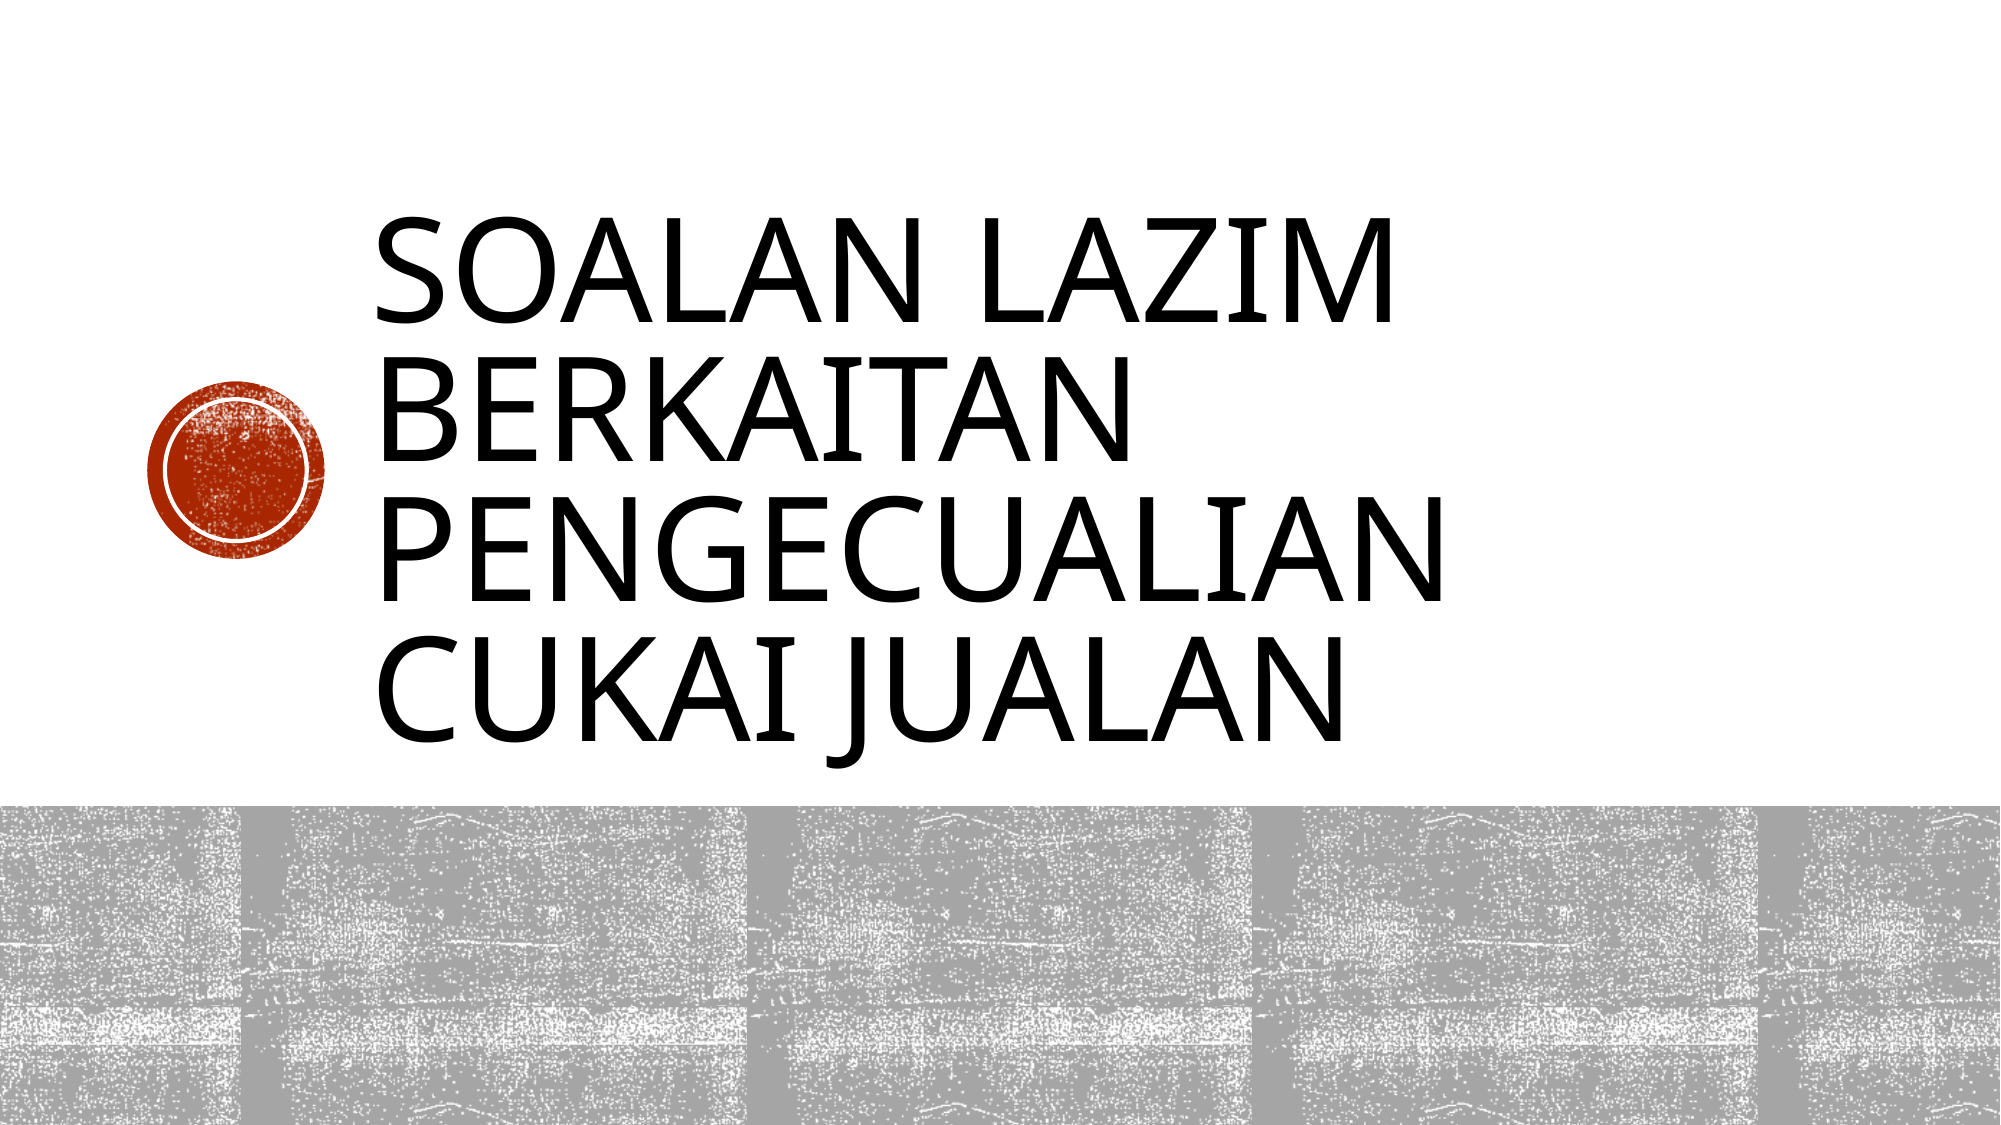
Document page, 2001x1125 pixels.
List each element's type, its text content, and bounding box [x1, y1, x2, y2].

title SOALAN LAZIM BERKAITAN PENGECUALIAN CUKAI JUALAN [355, 201, 1878, 779]
picture [147, 381, 325, 559]
